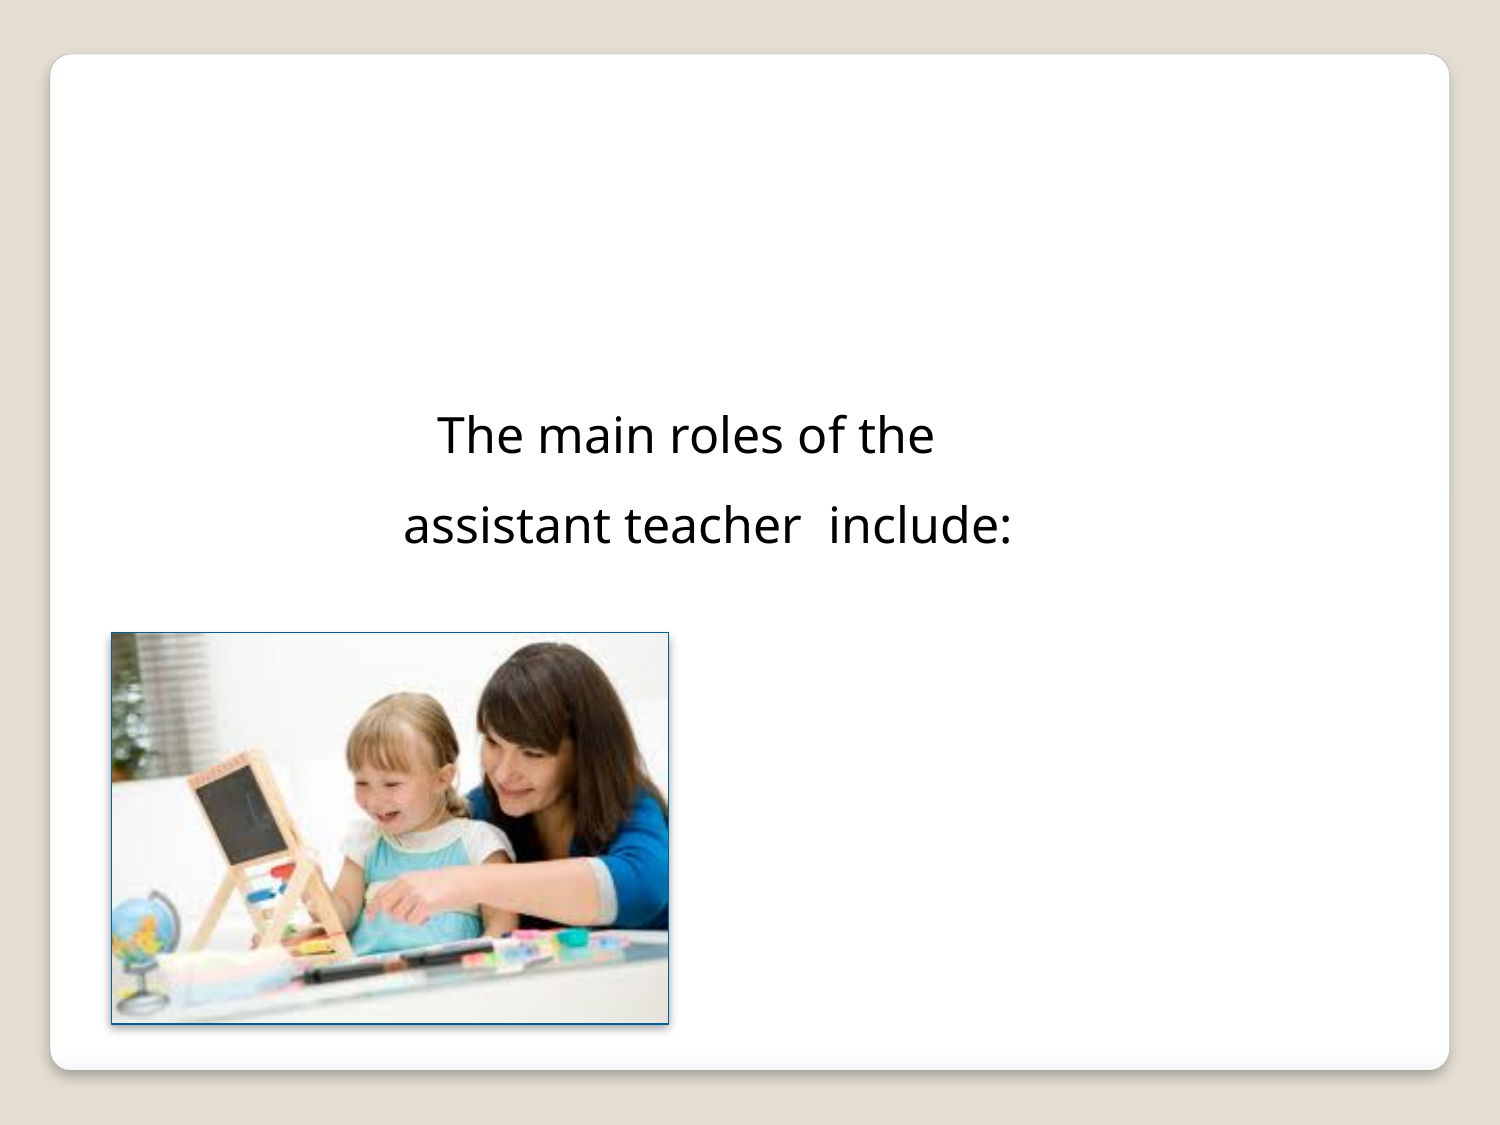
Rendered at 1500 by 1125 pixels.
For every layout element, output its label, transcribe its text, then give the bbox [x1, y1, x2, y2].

picture [111, 633, 669, 1024]
list The main roles of the assistant teacher include: [324, 208, 1034, 634]
